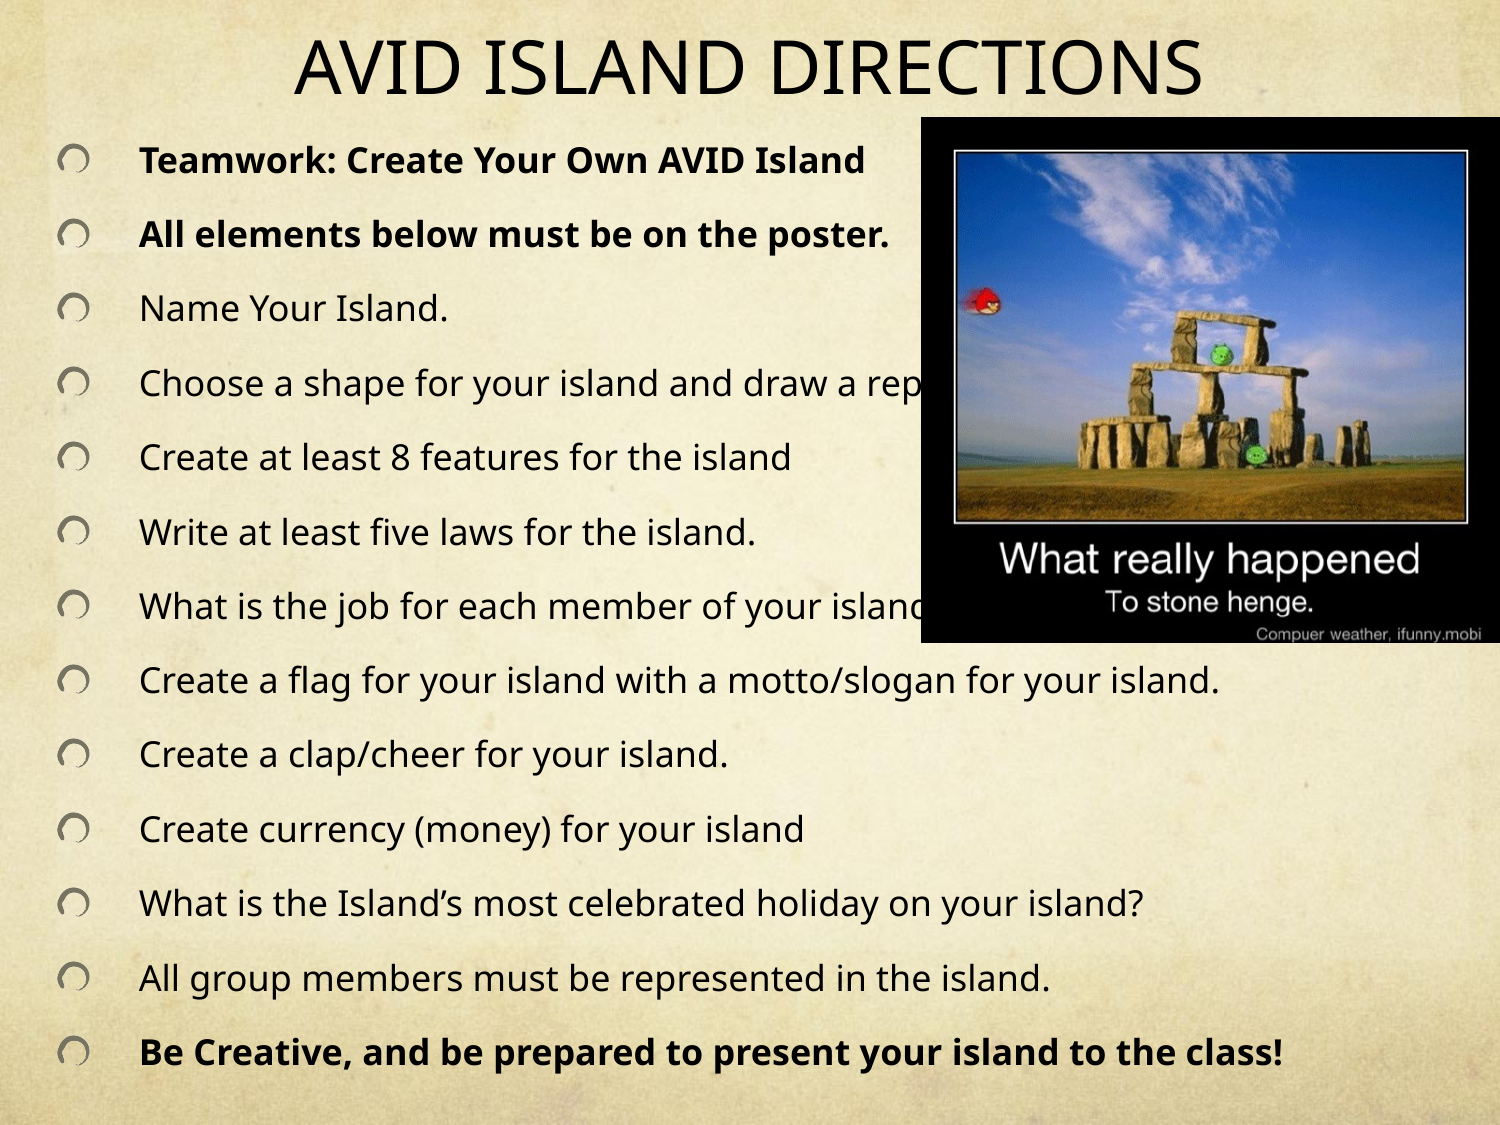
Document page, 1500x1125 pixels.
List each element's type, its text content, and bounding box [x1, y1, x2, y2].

title AVID ISLAND DIRECTIONS [112, 12, 1388, 60]
list Teamwork: Create Your Own AVID Island All elements below must be on the poster. Name Your Island. Choose a shape for your island and draw a representation. Create at least 8 features for the island Write at least five laws for the island. What is the job for each member of your island? Create a flag for your island with a motto/slogan for your island. Create a clap/cheer for your island. Create currency (money) for your island What is the Island’s most celebrated holiday on your island? All group members must be represented in the island. Be Creative, and be prepared to present your island to the class! [42, 60, 1473, 1090]
picture [0, 0, 1500, 1125]
